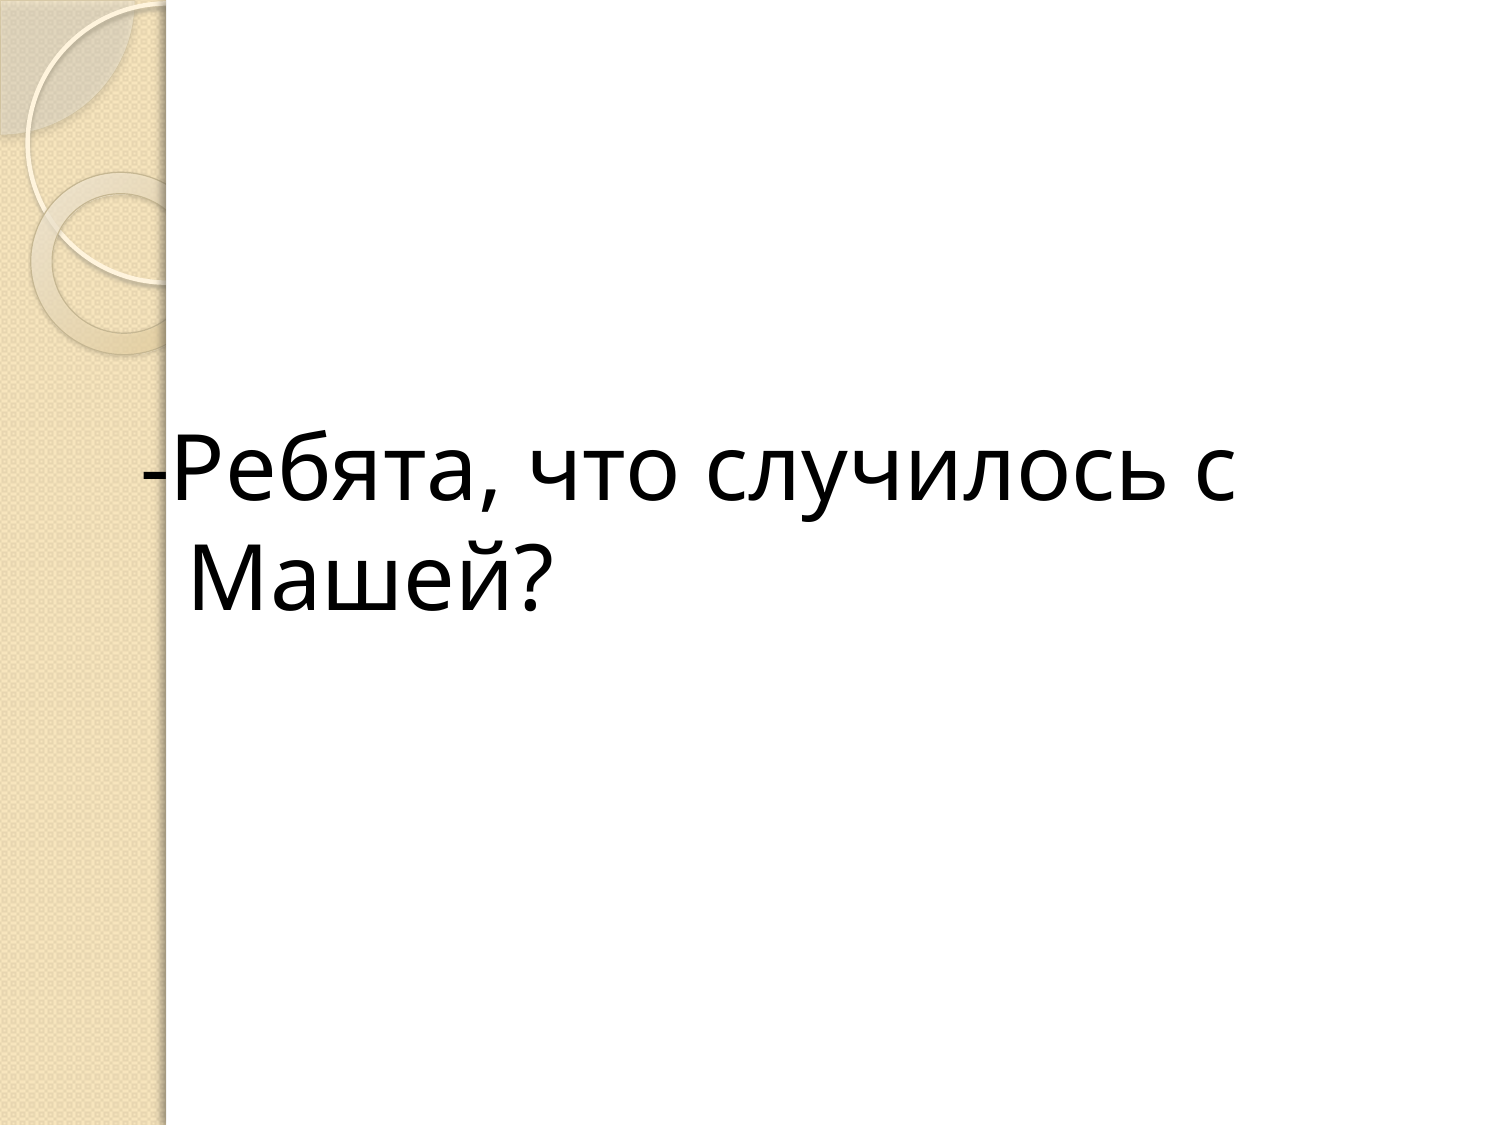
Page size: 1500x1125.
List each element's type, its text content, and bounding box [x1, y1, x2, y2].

list -Ребята, что случилось с Машей? [112, 278, 1463, 1022]
